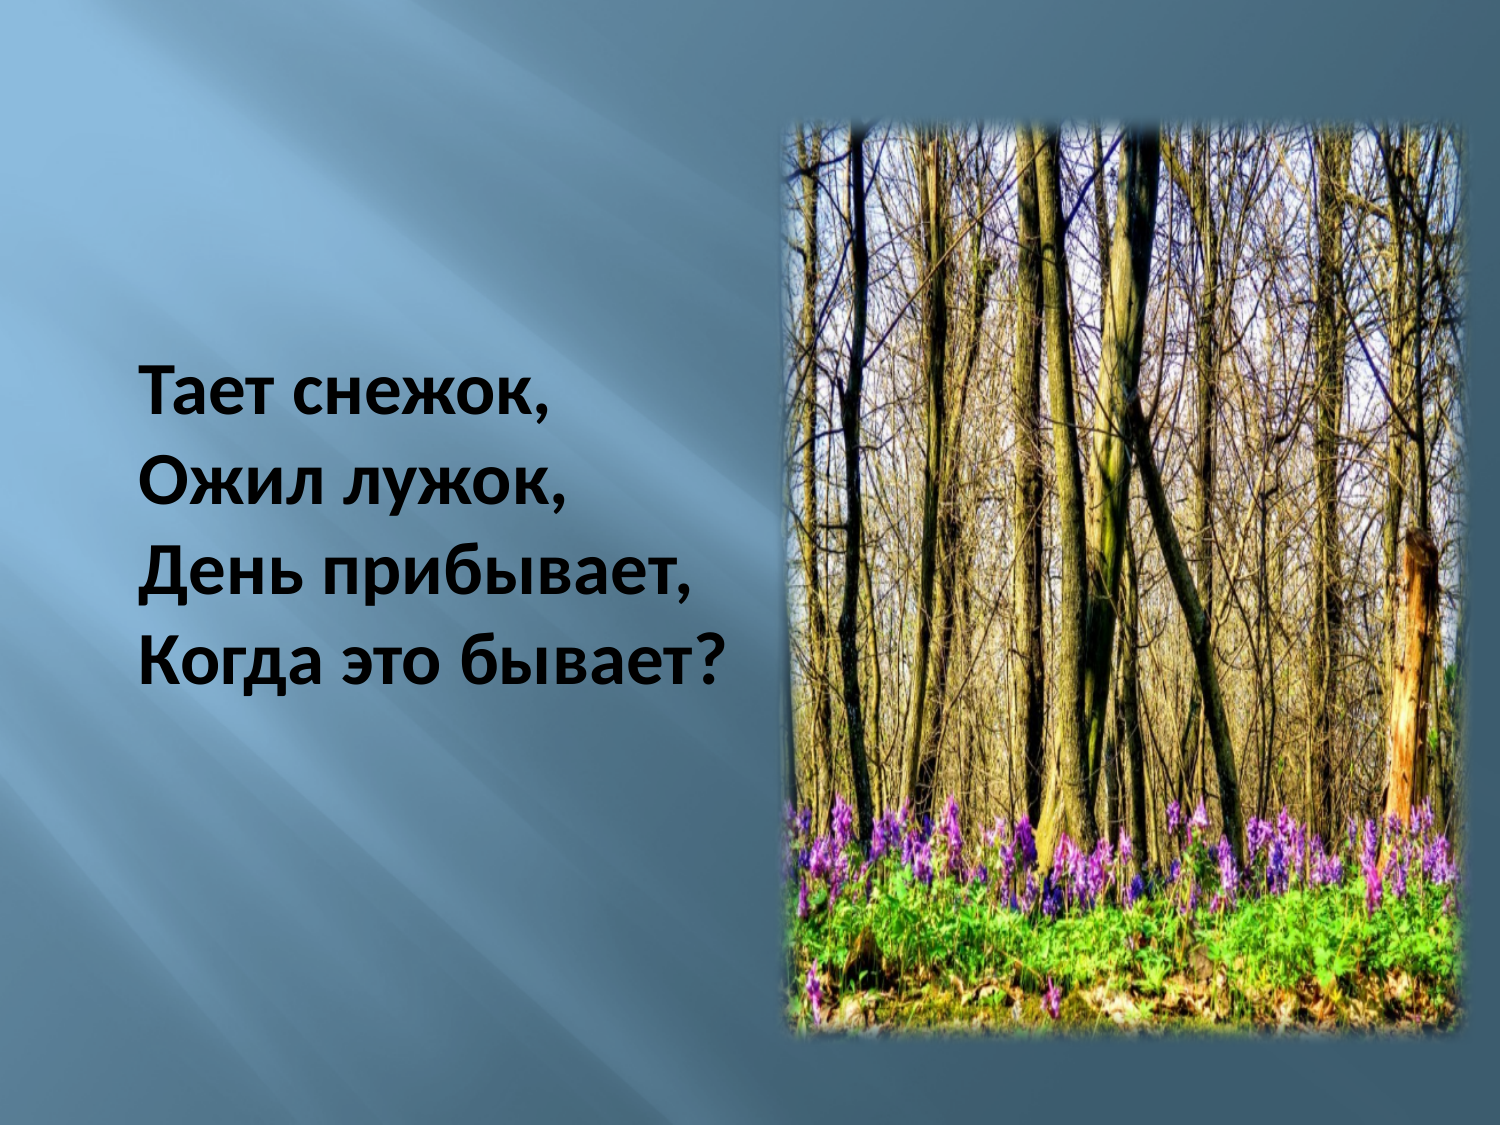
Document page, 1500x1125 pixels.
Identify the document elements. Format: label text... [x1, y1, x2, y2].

text_box Тает снежок, Ожил лужок, День прибывает, Когда это бывает? [123, 331, 773, 707]
text_box [242, 148, 773, 266]
picture [773, 113, 1476, 1047]
